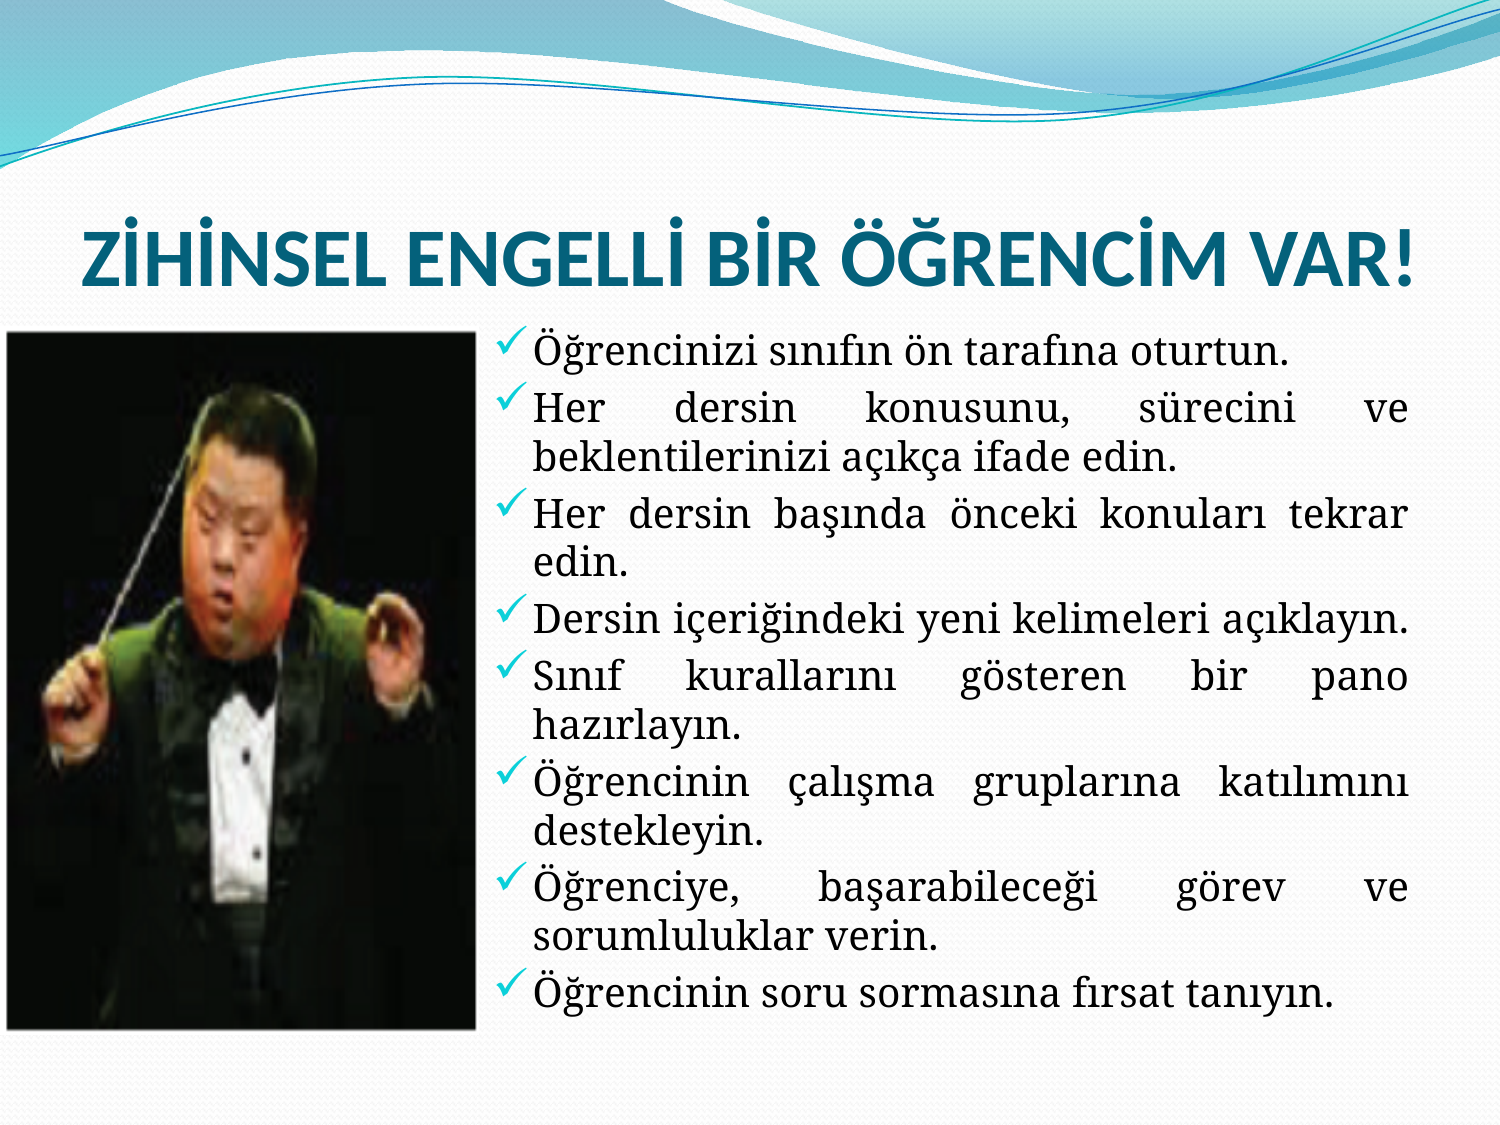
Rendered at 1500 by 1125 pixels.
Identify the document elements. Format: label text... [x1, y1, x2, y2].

title ZİHİNSEL ENGELLİ BİR ÖĞRENCİM VAR! [75, 115, 1425, 303]
picture [0, 326, 479, 1036]
list Öğrencinizi sınıfın ön tarafına oturtun. Her dersin konusunu, sürecini ve beklentilerinizi açıkça ifade edin. Her dersin başında önceki konuları tekrar edin. Dersin içeriğindeki yeni kelimeleri açıklayın. Sınıf kurallarını gösteren bir pano hazırlayın. Öğrencinin çalışma gruplarına katılımını destekleyin. Öğrenciye, başarabileceği görev ve sorumluluklar verin. Öğrencinin soru sormasına fırsat tanıyın. [478, 317, 1425, 1038]
